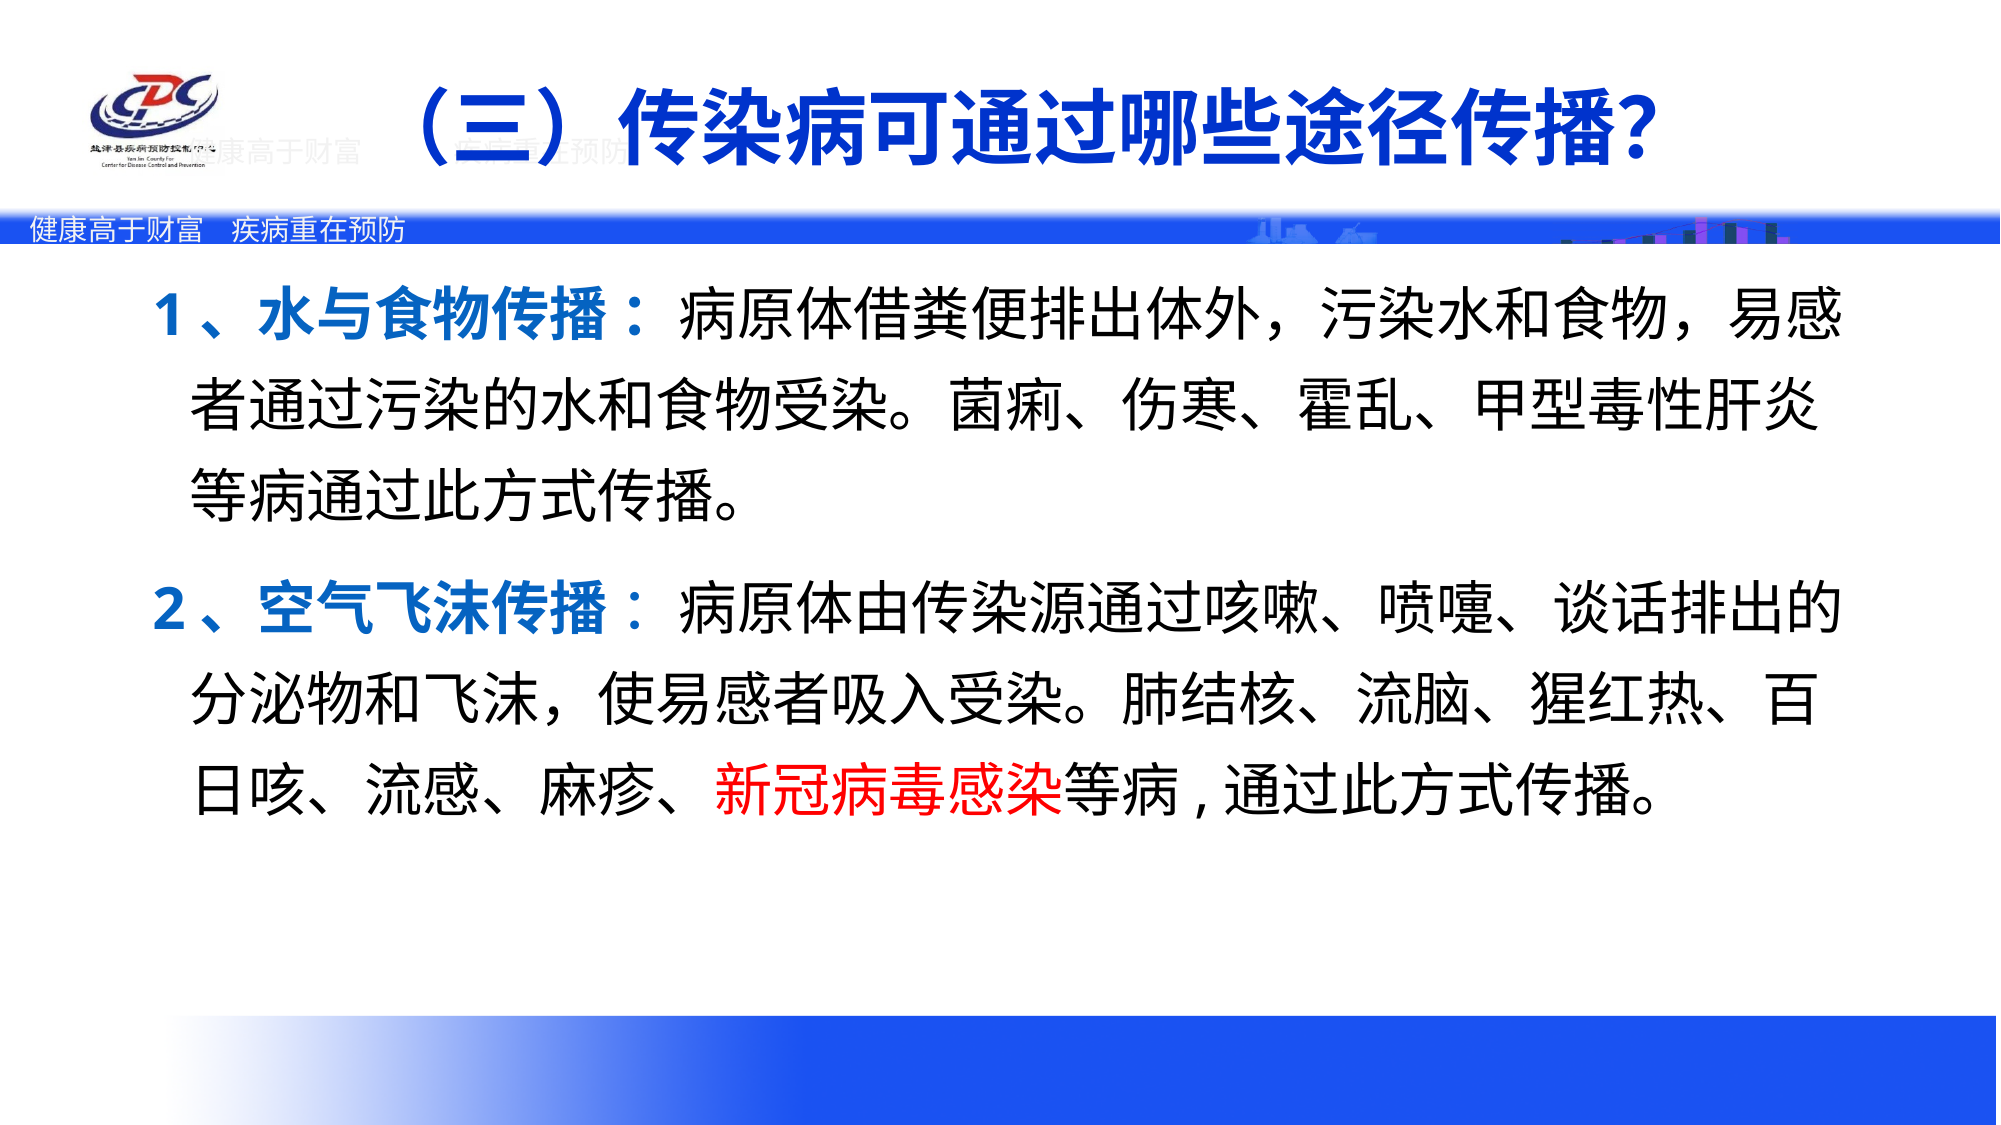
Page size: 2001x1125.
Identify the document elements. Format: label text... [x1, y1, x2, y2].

title （三）传染病可通过哪些途径传播？ [352, 80, 1700, 184]
list 1、水与食物传播 ：病原体借粪便排出体外，污染水和食物，易感者通过污染的水和食物受染。菌痢、伤寒、霍乱、甲型毒性肝炎等病通过此方式传播。 2、空气飞沫传播 ：病原体由传染源通过咳嗽、喷嚏、谈话排出的分泌物和飞沫，使易感者吸入受染。肺结核、流脑、猩红热、百日咳、流感、麻疹、新冠病毒感染等病,通过此方式传播。 [137, 248, 1863, 964]
picture [0, 33, 2000, 1125]
